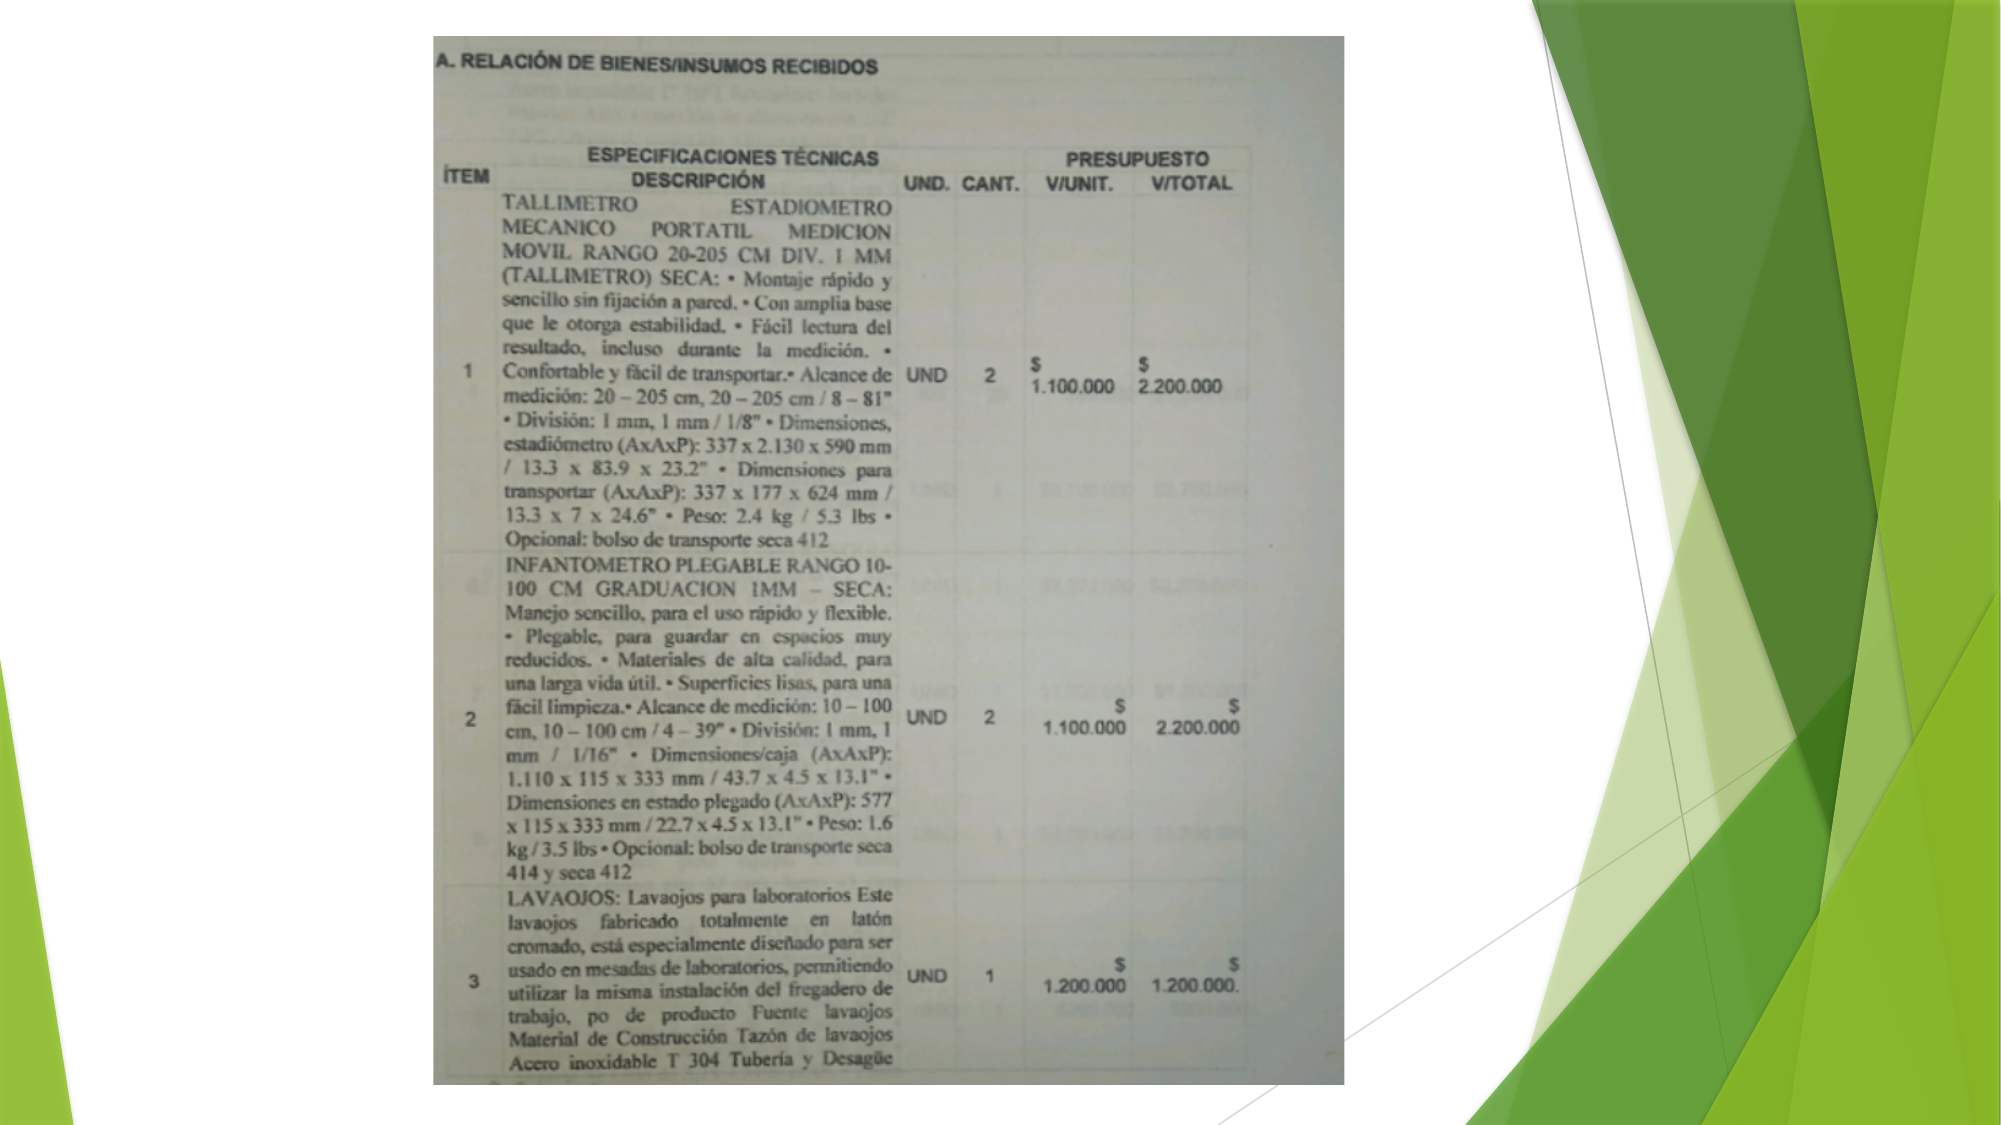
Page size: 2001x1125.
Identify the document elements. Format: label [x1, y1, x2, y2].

picture [432, 36, 1345, 1085]
